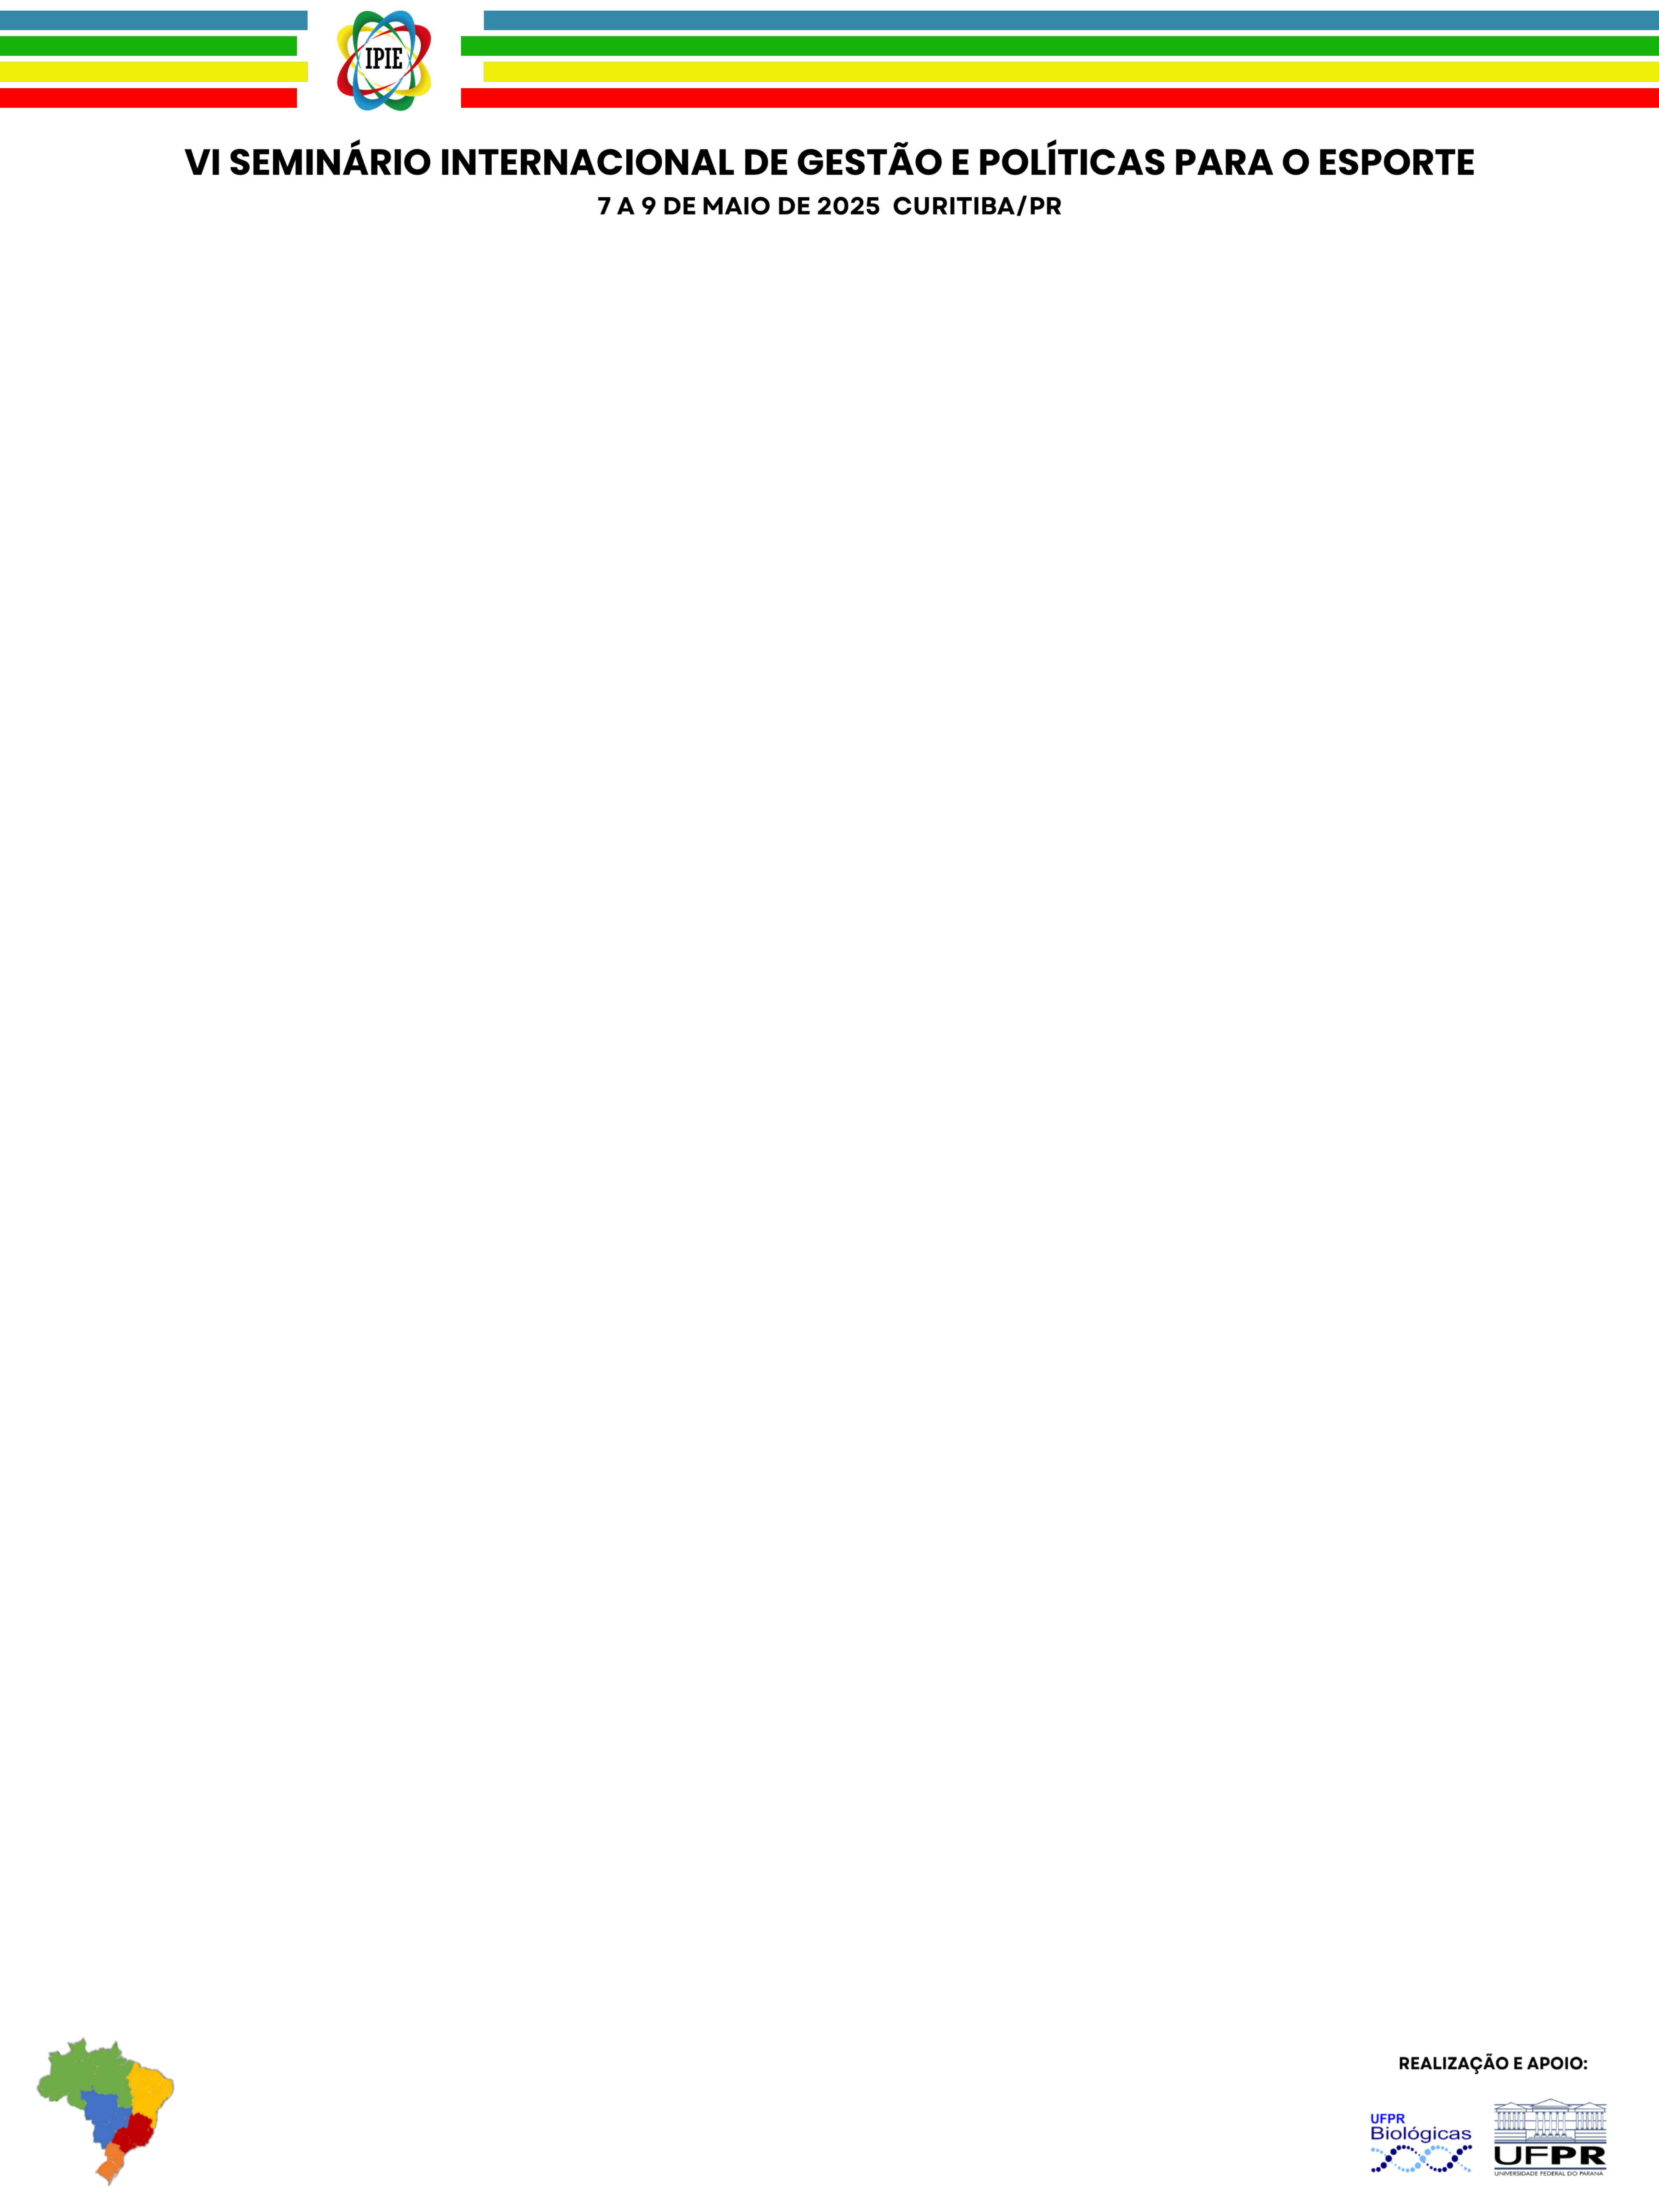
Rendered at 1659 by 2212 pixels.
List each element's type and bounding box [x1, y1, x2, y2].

picture [32, 2035, 1628, 2190]
picture [0, 11, 1659, 238]
